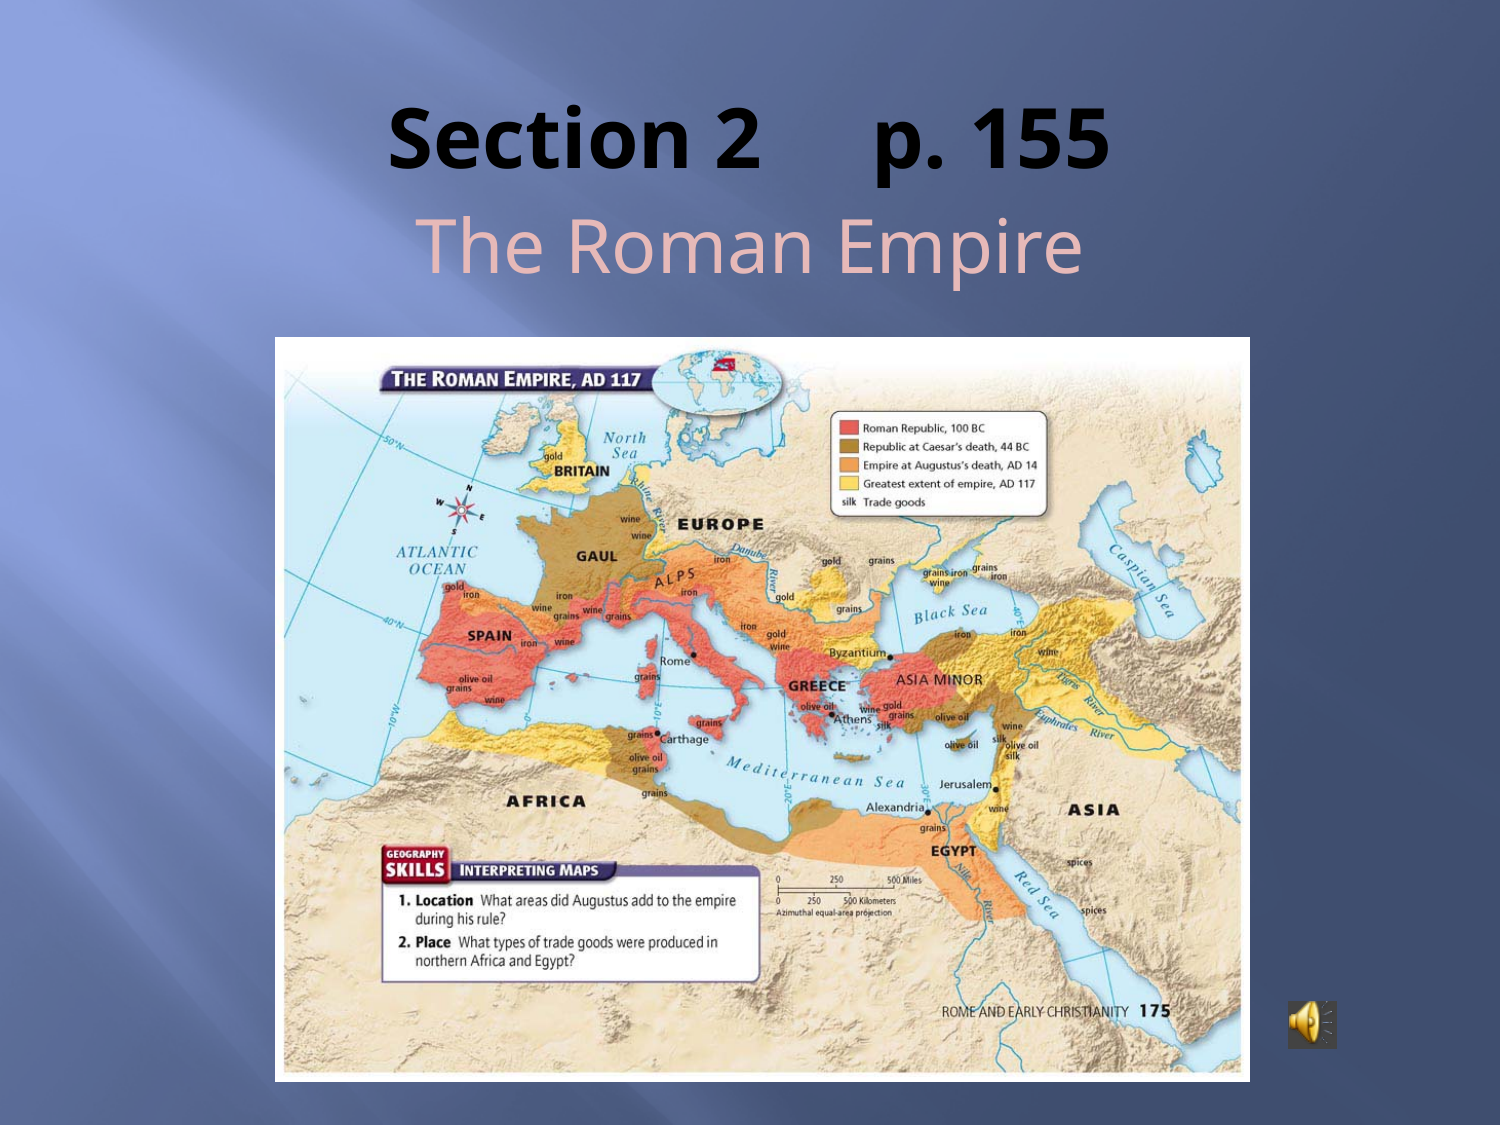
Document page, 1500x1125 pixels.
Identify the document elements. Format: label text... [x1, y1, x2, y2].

picture [1287, 999, 1338, 1051]
list The Roman Empire [300, 191, 1200, 279]
picture [274, 337, 1251, 1082]
title Section 2 p. 155 [300, 99, 1200, 186]
